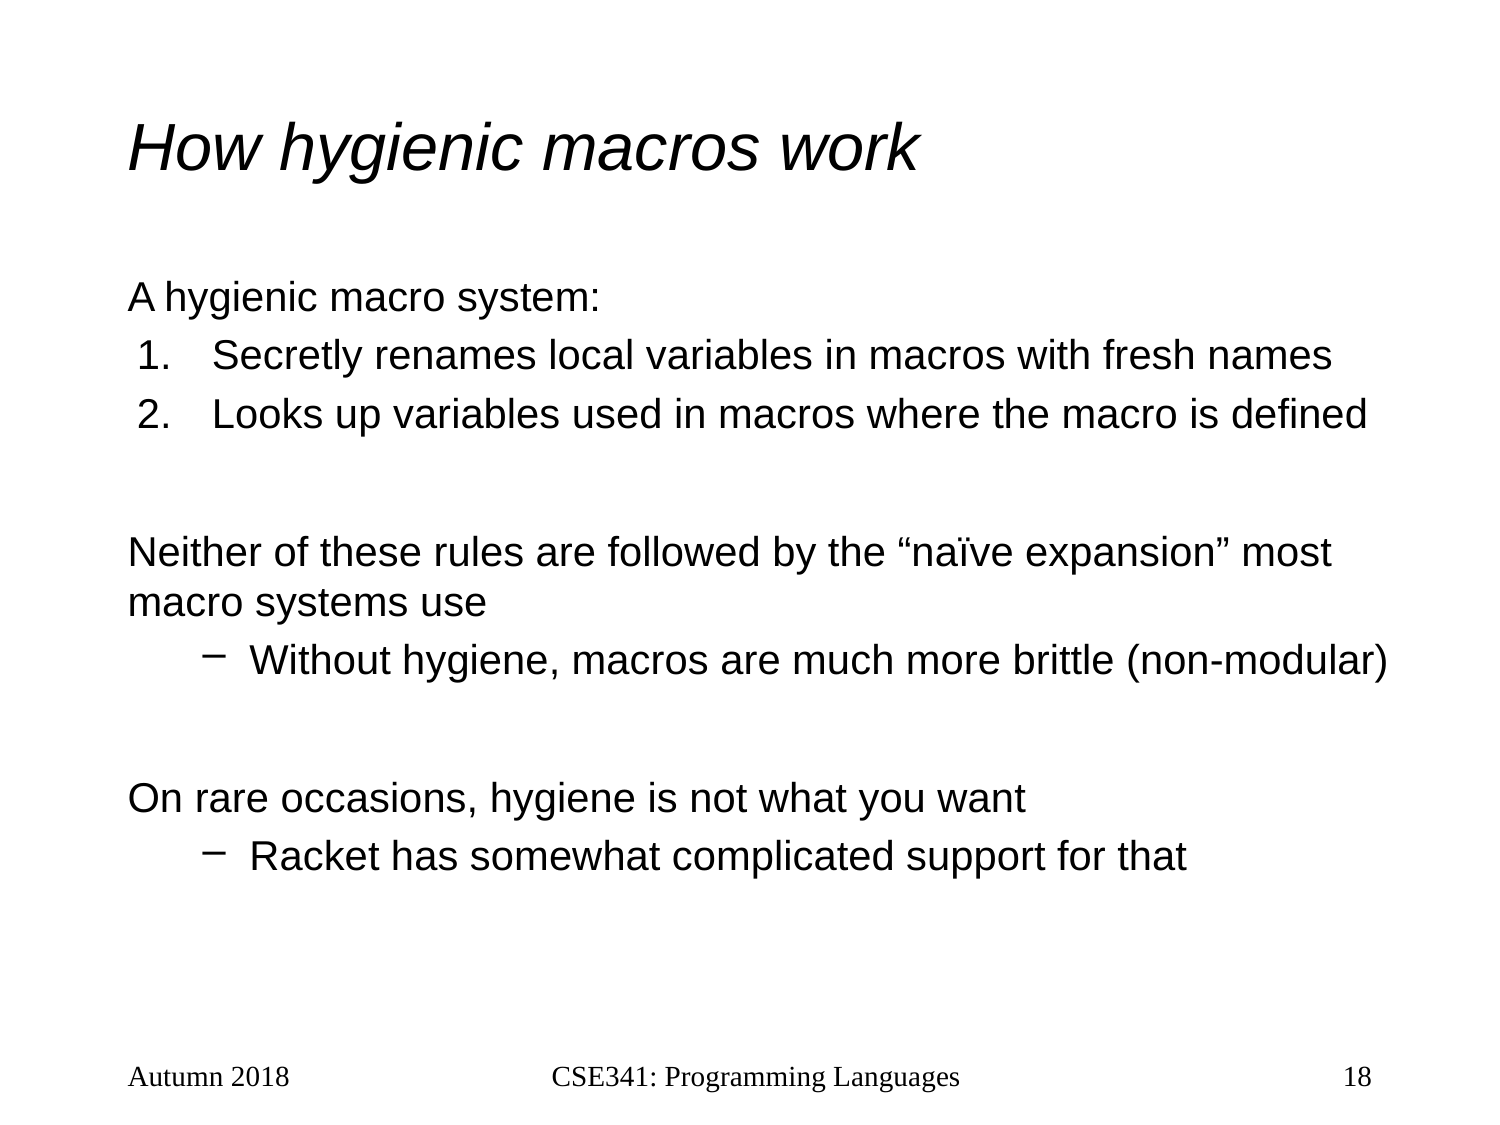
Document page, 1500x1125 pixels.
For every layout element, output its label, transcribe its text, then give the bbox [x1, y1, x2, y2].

slide_number Autumn 2018 [112, 1049, 426, 1125]
list A hygienic macro system: Secretly renames local variables in macros with fresh names Looks up variables used in macros where the macro is defined Neither of these rules are followed by the “naïve expansion” most macro systems use Without hygiene, macros are much more brittle (non-modular) On rare occasions, hygiene is not what you want Racket has somewhat complicated support for that [112, 262, 1426, 1001]
slide_number 18 [1074, 1049, 1388, 1125]
title How hygienic macros work [112, 49, 1388, 238]
footer CSE341: Programming Languages [474, 1049, 1038, 1125]
